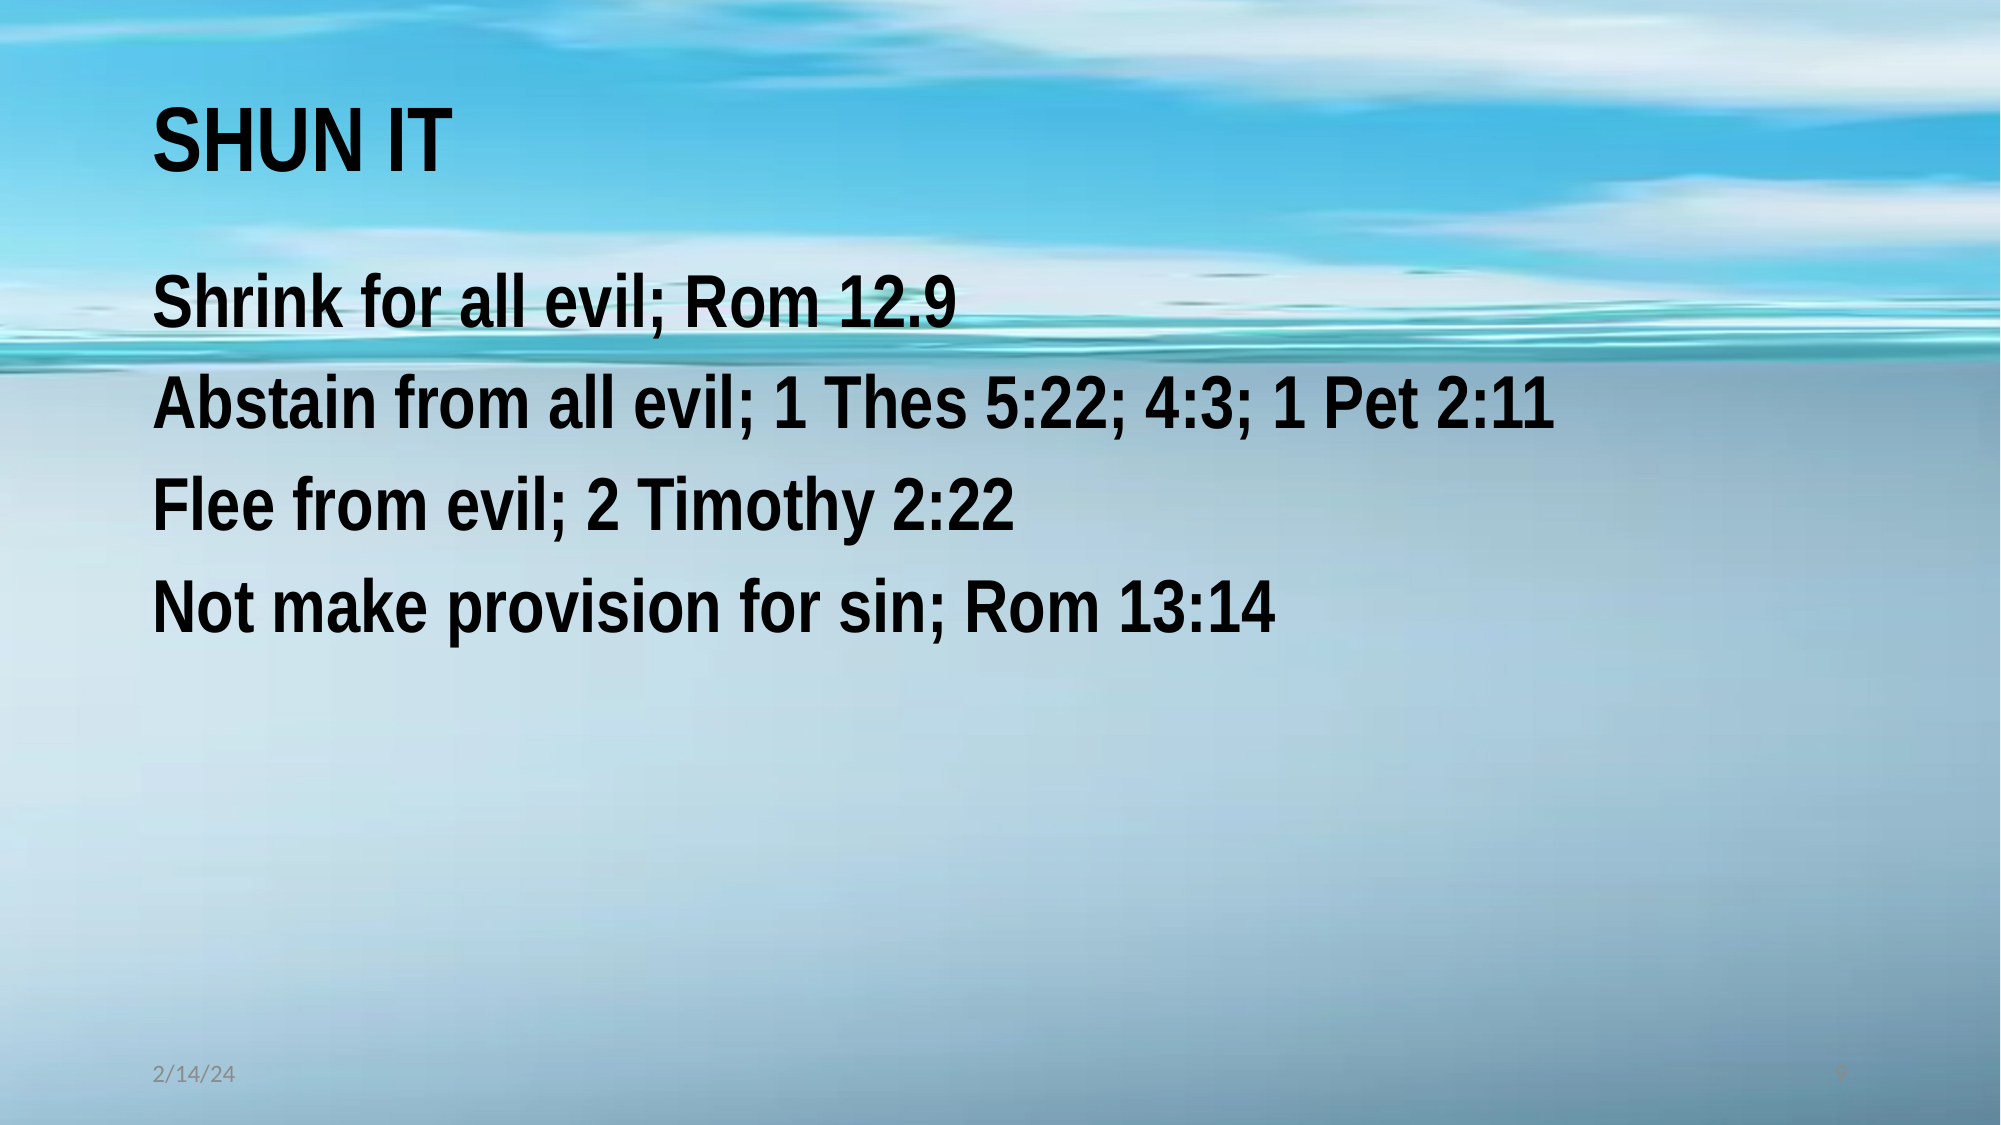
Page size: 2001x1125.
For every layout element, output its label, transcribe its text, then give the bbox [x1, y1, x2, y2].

picture [0, 0, 2001, 1125]
list Shrink for all evil; Rom 12.9 Abstain from all evil; 1 Thes 5:22; 4:3; 1 Pet 2:11 Flee from evil; 2 Timothy 2:22 Not make provision for sin; Rom 13:14 [137, 254, 1863, 1014]
slide_number 9 [1412, 1042, 1863, 1103]
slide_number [137, 1042, 588, 1103]
title SHUN IT [137, 59, 1863, 224]
